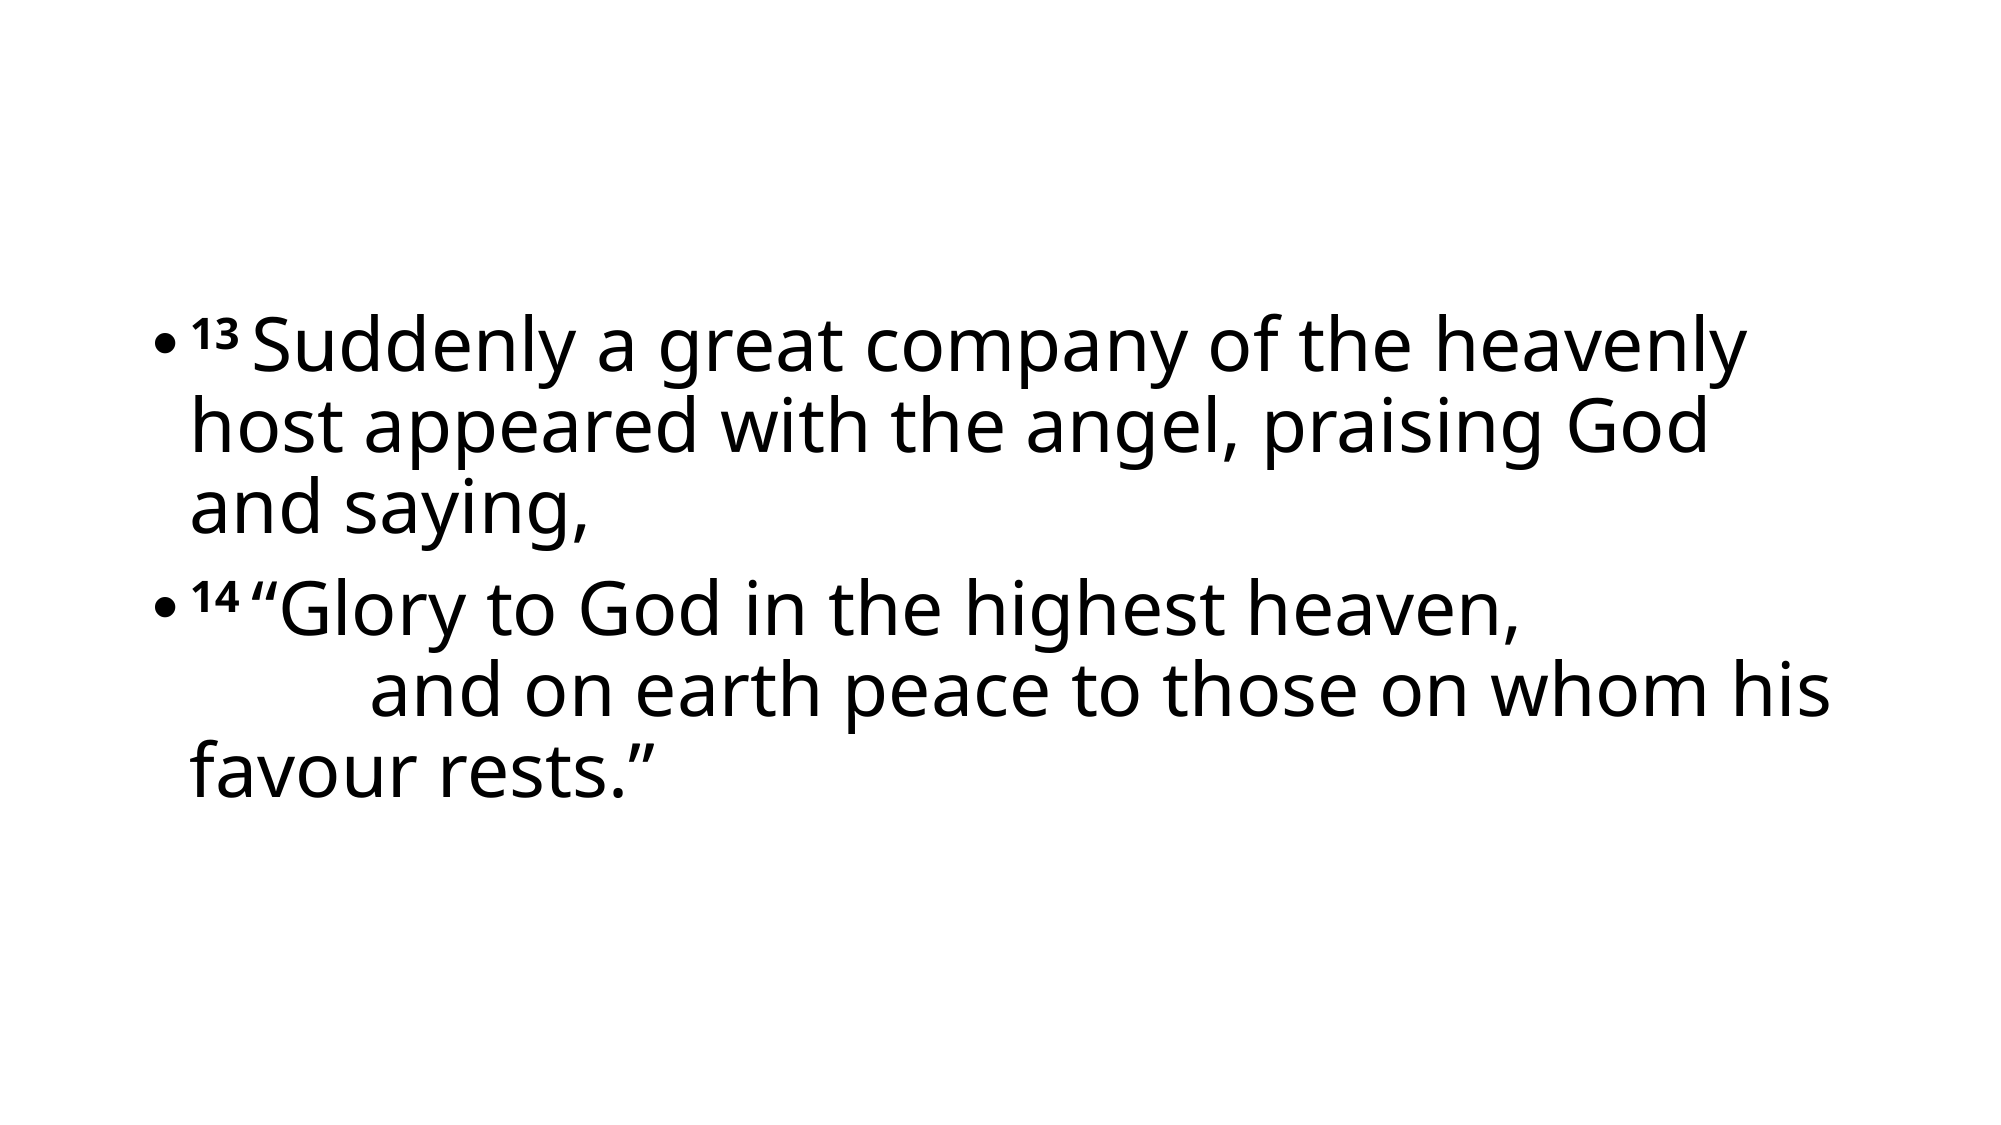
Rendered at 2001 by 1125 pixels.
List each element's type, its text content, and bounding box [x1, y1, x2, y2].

list 13 Suddenly a great company of the heavenly host appeared with the angel, praising God and saying, 14 “Glory to God in the highest heaven, and on earth peace to those on whom his favour rests.” [137, 299, 1863, 1014]
